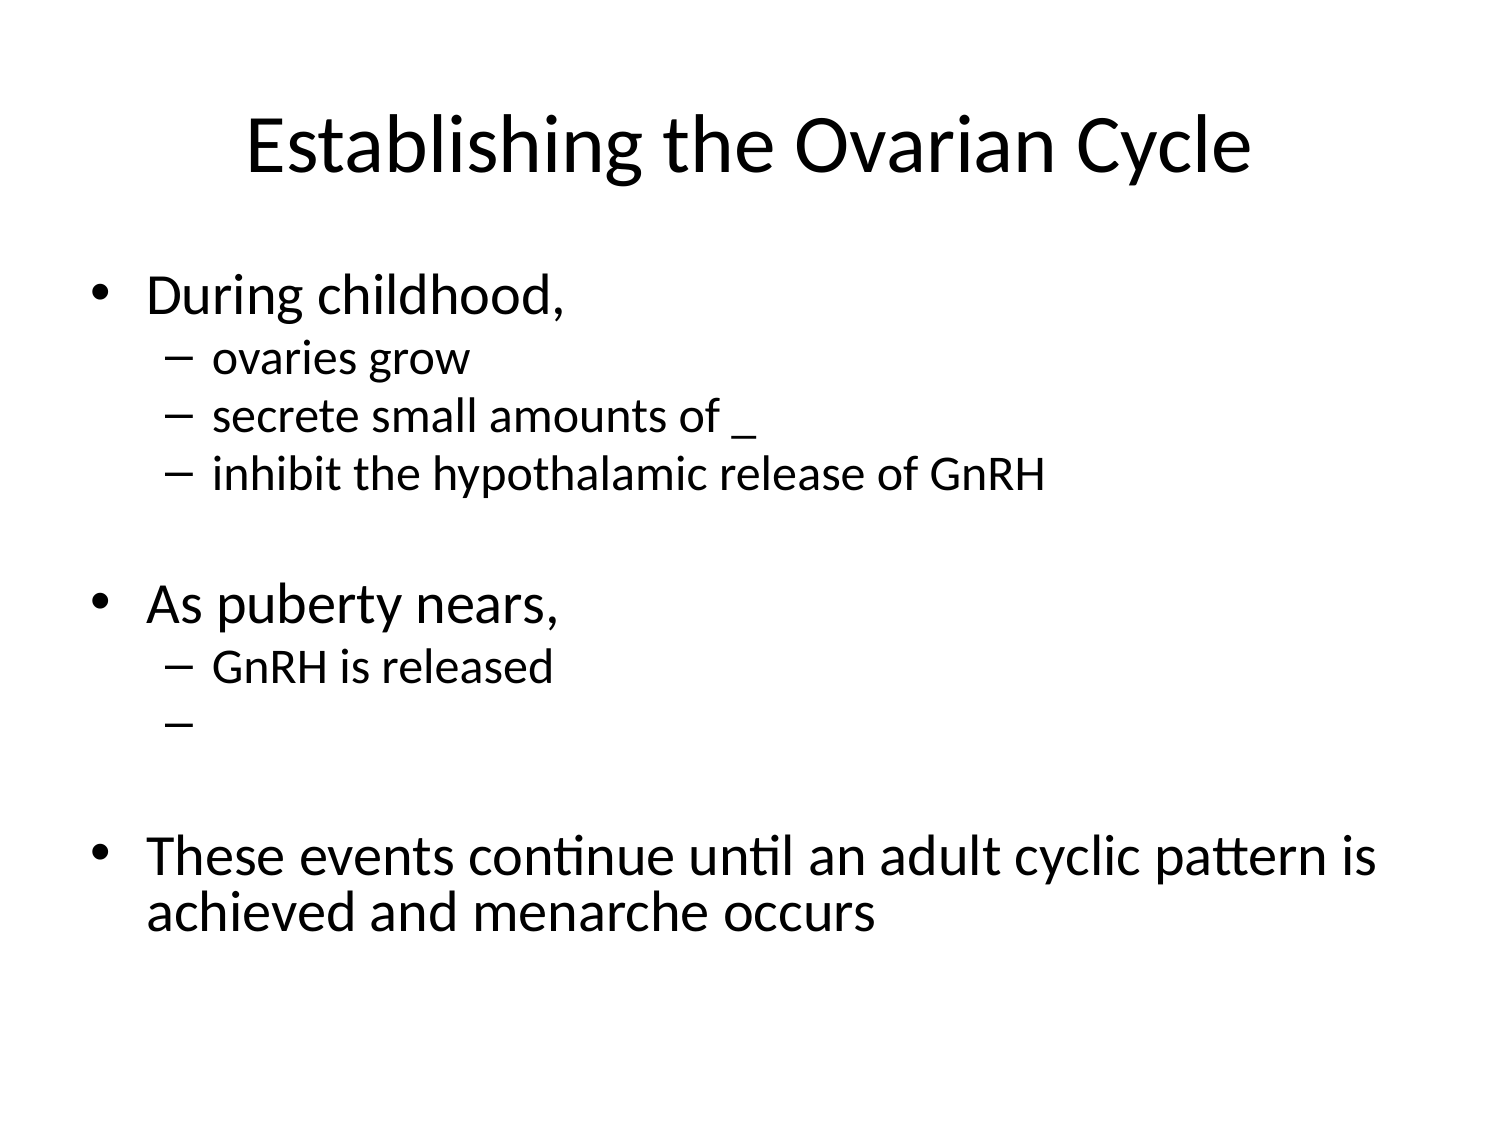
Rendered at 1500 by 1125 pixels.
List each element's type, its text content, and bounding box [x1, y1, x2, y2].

title Establishing the Ovarian Cycle [75, 45, 1425, 233]
list During childhood, ovaries grow secrete small amounts of _ inhibit the hypothalamic release of GnRH As puberty nears, GnRH is released These events continue until an adult cyclic pattern is achieved and menarche occurs [75, 262, 1425, 1047]
